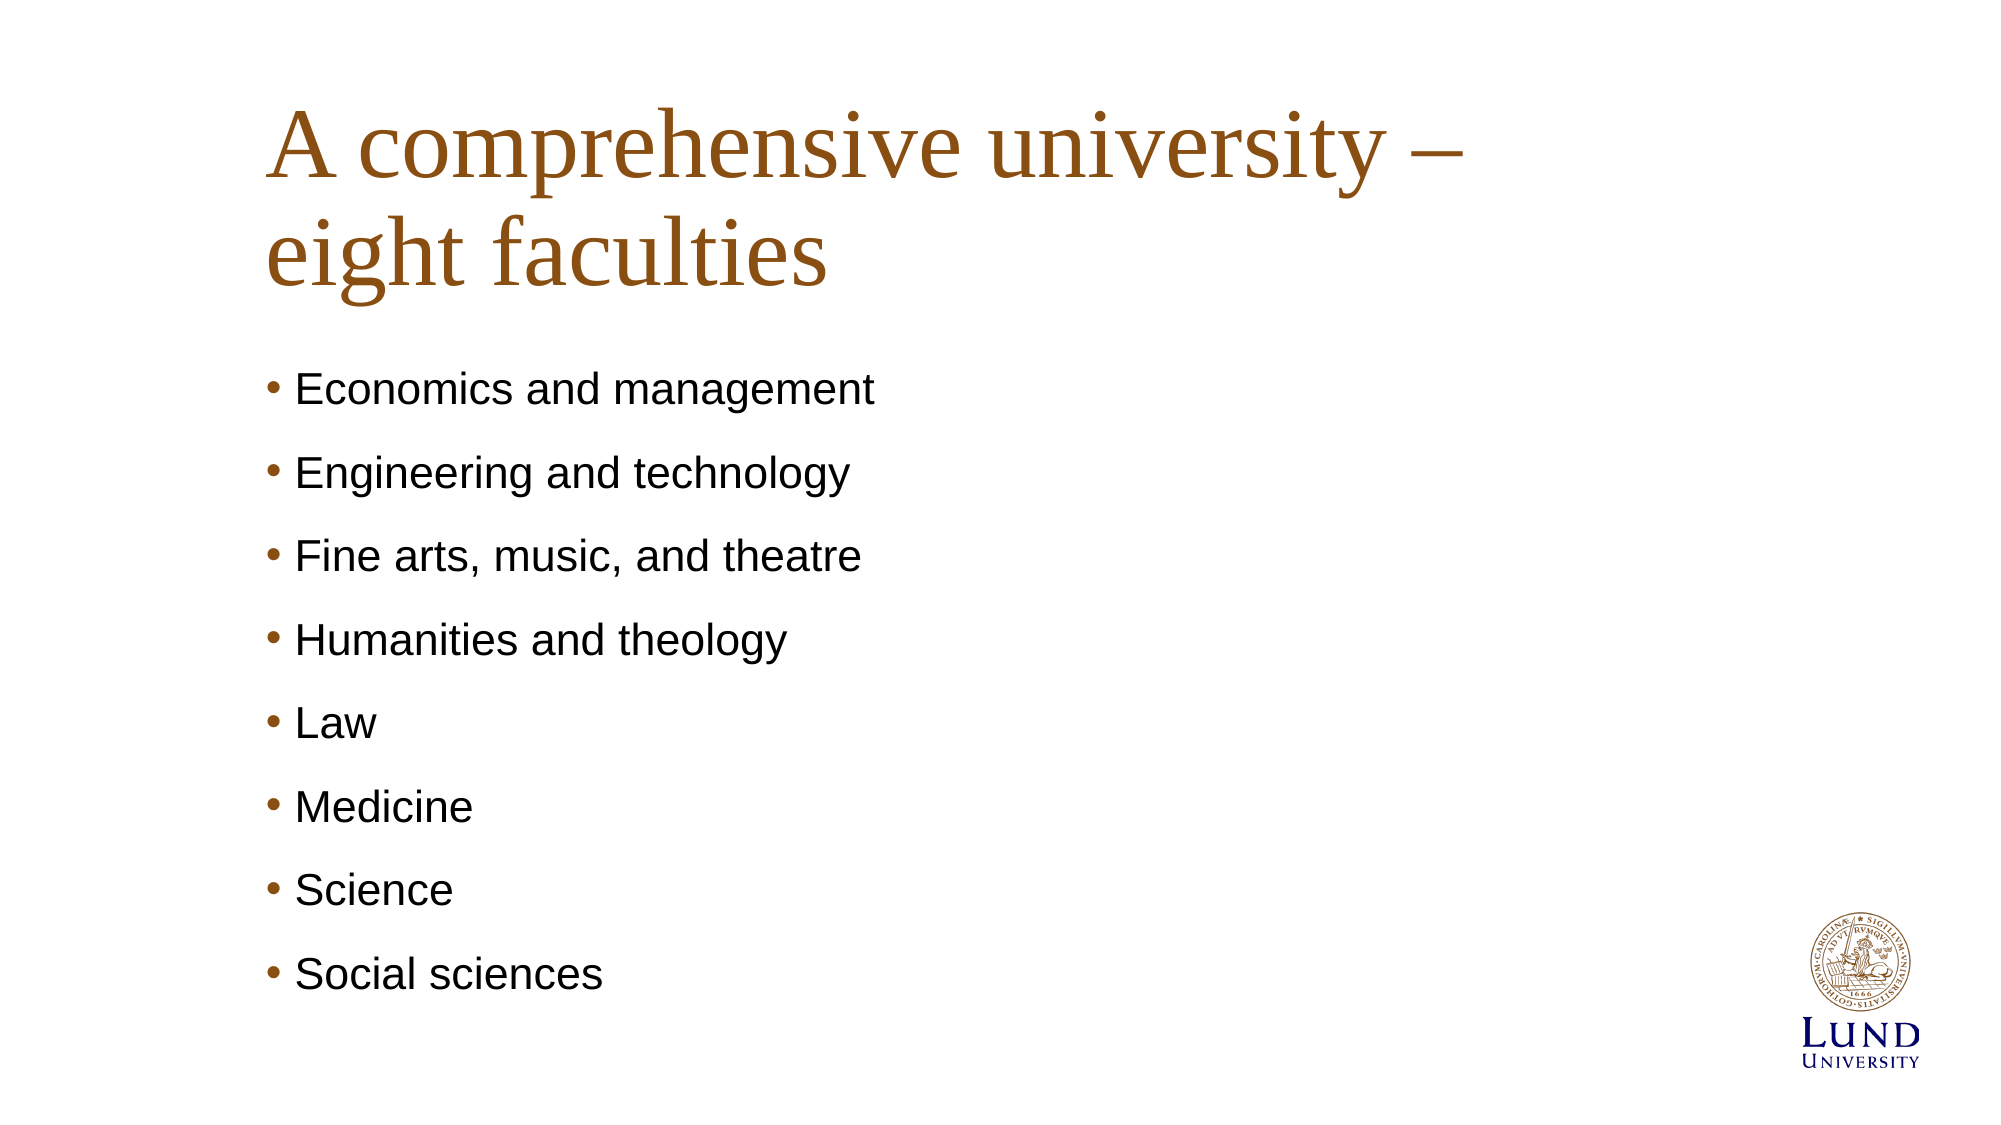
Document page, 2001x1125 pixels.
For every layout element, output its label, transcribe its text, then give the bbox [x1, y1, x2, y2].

list Economics and management Engineering and technology Fine arts, music, and theatre Humanities and theology Law Medicine Science Social sciences [265, 354, 1713, 1004]
title A comprehensive university – eight faculties [265, 59, 1713, 354]
